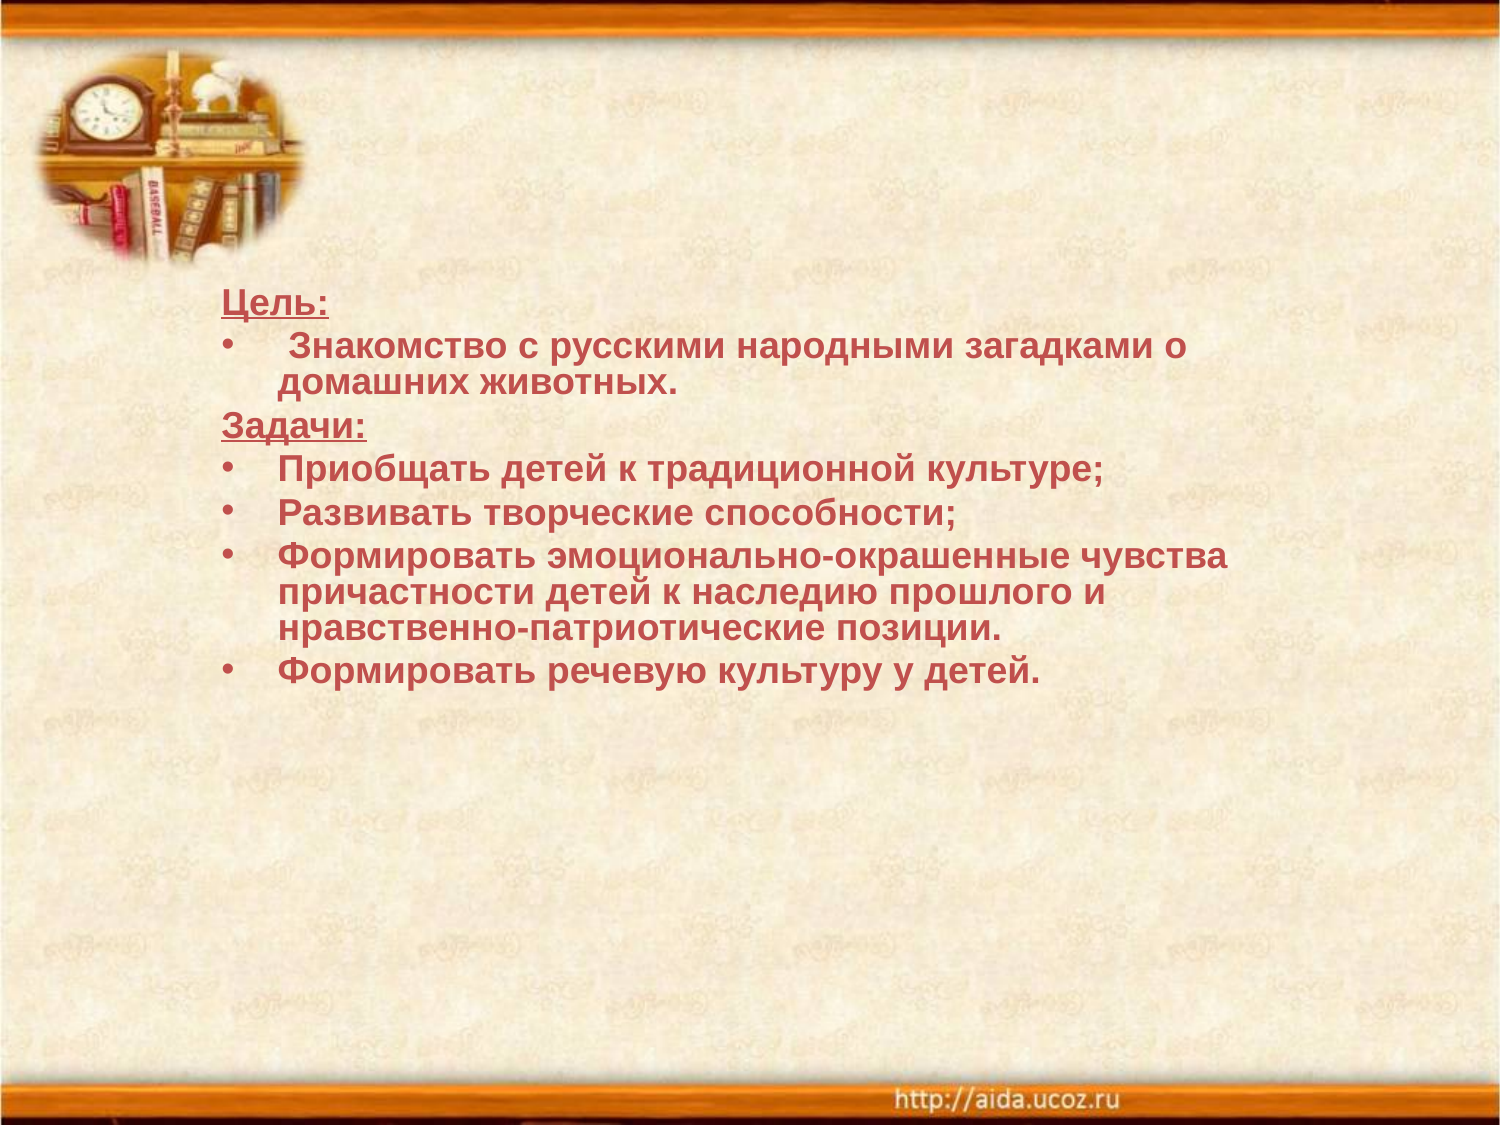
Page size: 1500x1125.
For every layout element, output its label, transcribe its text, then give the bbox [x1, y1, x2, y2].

picture [0, 0, 1500, 1125]
list Цель: Знакомство с русскими народными загадками о домашних животных. Задачи: Приобщать детей к традиционной культуре; Развивать творческие способности; Формировать эмоционально-окрашенные чувства причастности детей к наследию прошлого и нравственно-патриотические позиции. Формировать речевую культуру у детей. [206, 278, 1341, 1034]
